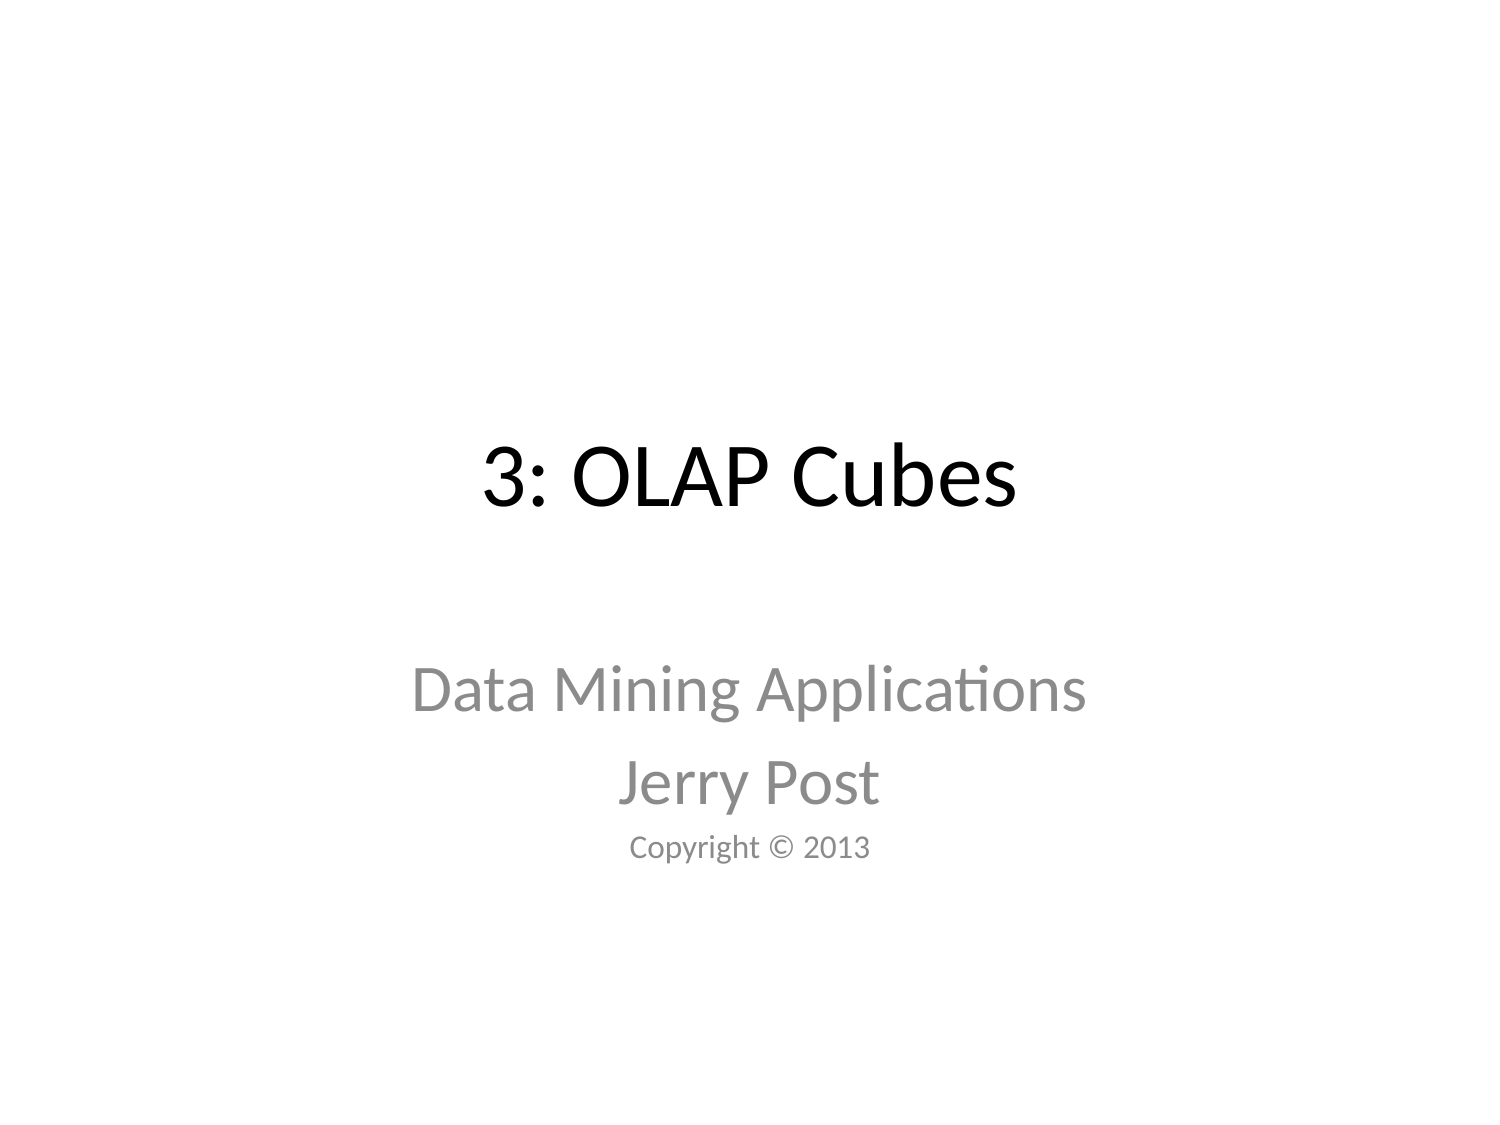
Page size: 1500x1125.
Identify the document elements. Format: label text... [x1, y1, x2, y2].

title 3: OLAP Cubes [112, 349, 1388, 591]
subtitle Data Mining Applications Jerry Post Copyright © 2013 [225, 637, 1275, 925]
